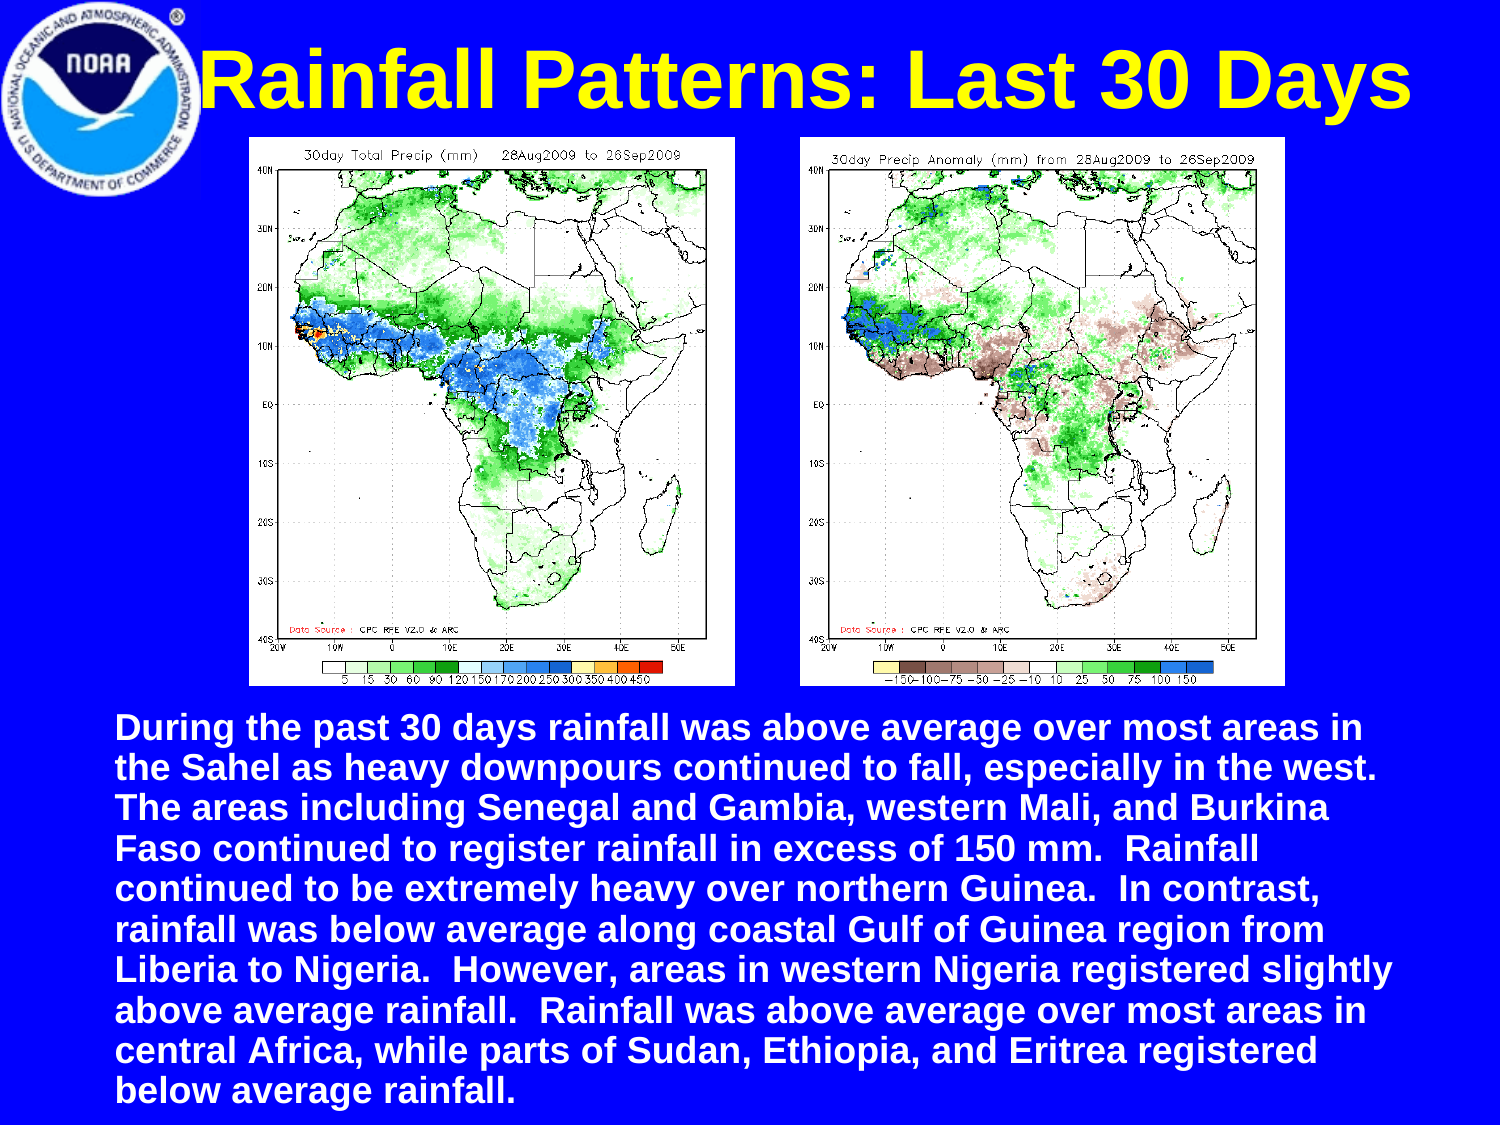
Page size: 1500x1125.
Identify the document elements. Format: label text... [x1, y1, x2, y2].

text_box During the past 30 days rainfall was above average over most areas in the Sahel as heavy downpours continued to fall, especially in the west. The areas including Senegal and Gambia, western Mali, and Burkina Faso continued to register rainfall in excess of 150 mm. Rainfall continued to be extremely heavy over northern Guinea. In contrast, rainfall was below average along coastal Gulf of Guinea region from Liberia to Nigeria. However, areas in western Nigeria registered slightly above average rainfall. Rainfall was above average over most areas in central Africa, while parts of Sudan, Ethiopia, and Eritrea registered below average rainfall. [99, 699, 1438, 1120]
title Rainfall Patterns: Last 30 Days [174, 0, 1438, 150]
picture [799, 137, 1285, 686]
picture [249, 137, 735, 686]
picture [0, 0, 200, 200]
